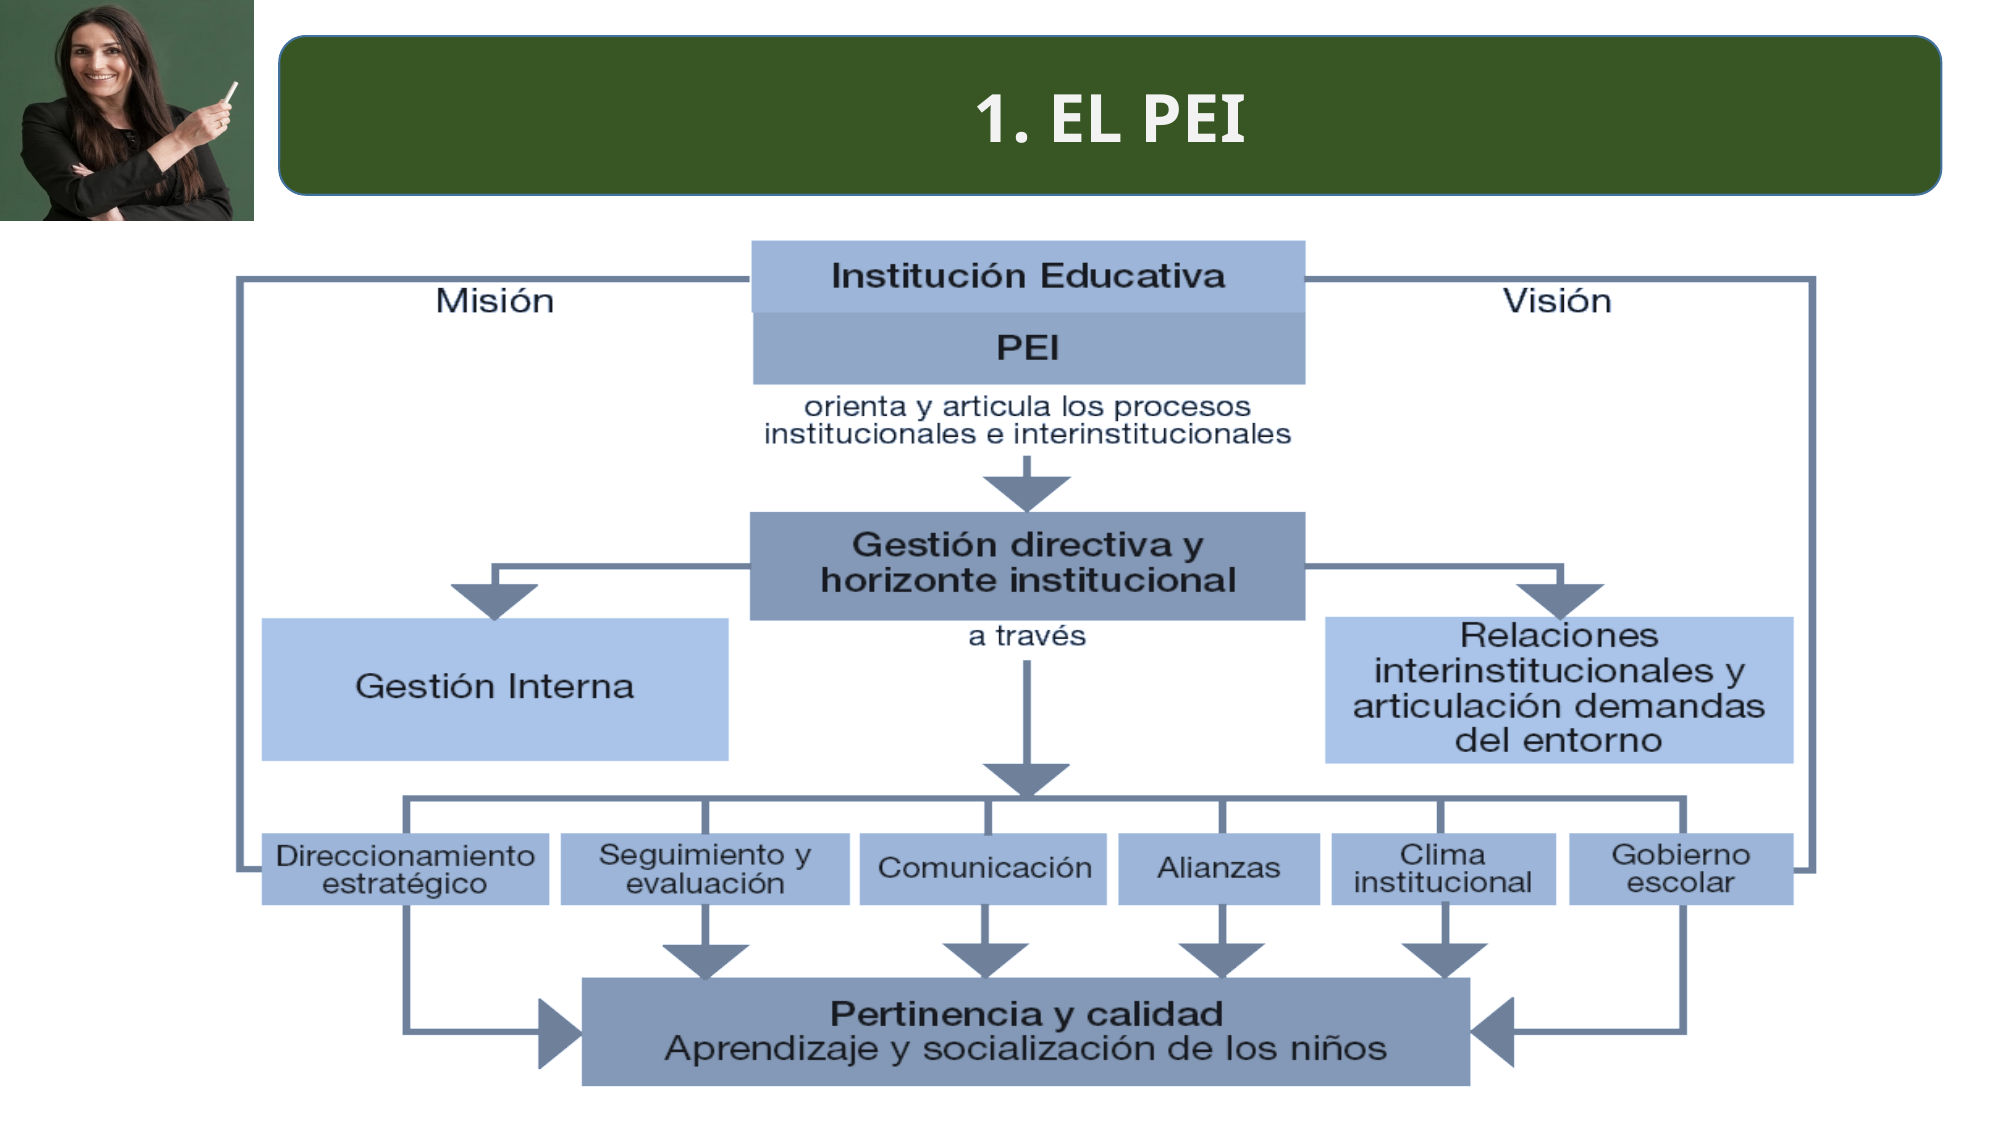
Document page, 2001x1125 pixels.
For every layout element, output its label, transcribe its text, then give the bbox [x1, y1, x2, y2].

picture [0, 0, 254, 221]
text_box 1. EL PEI [278, 35, 1943, 196]
picture [233, 238, 1820, 1089]
